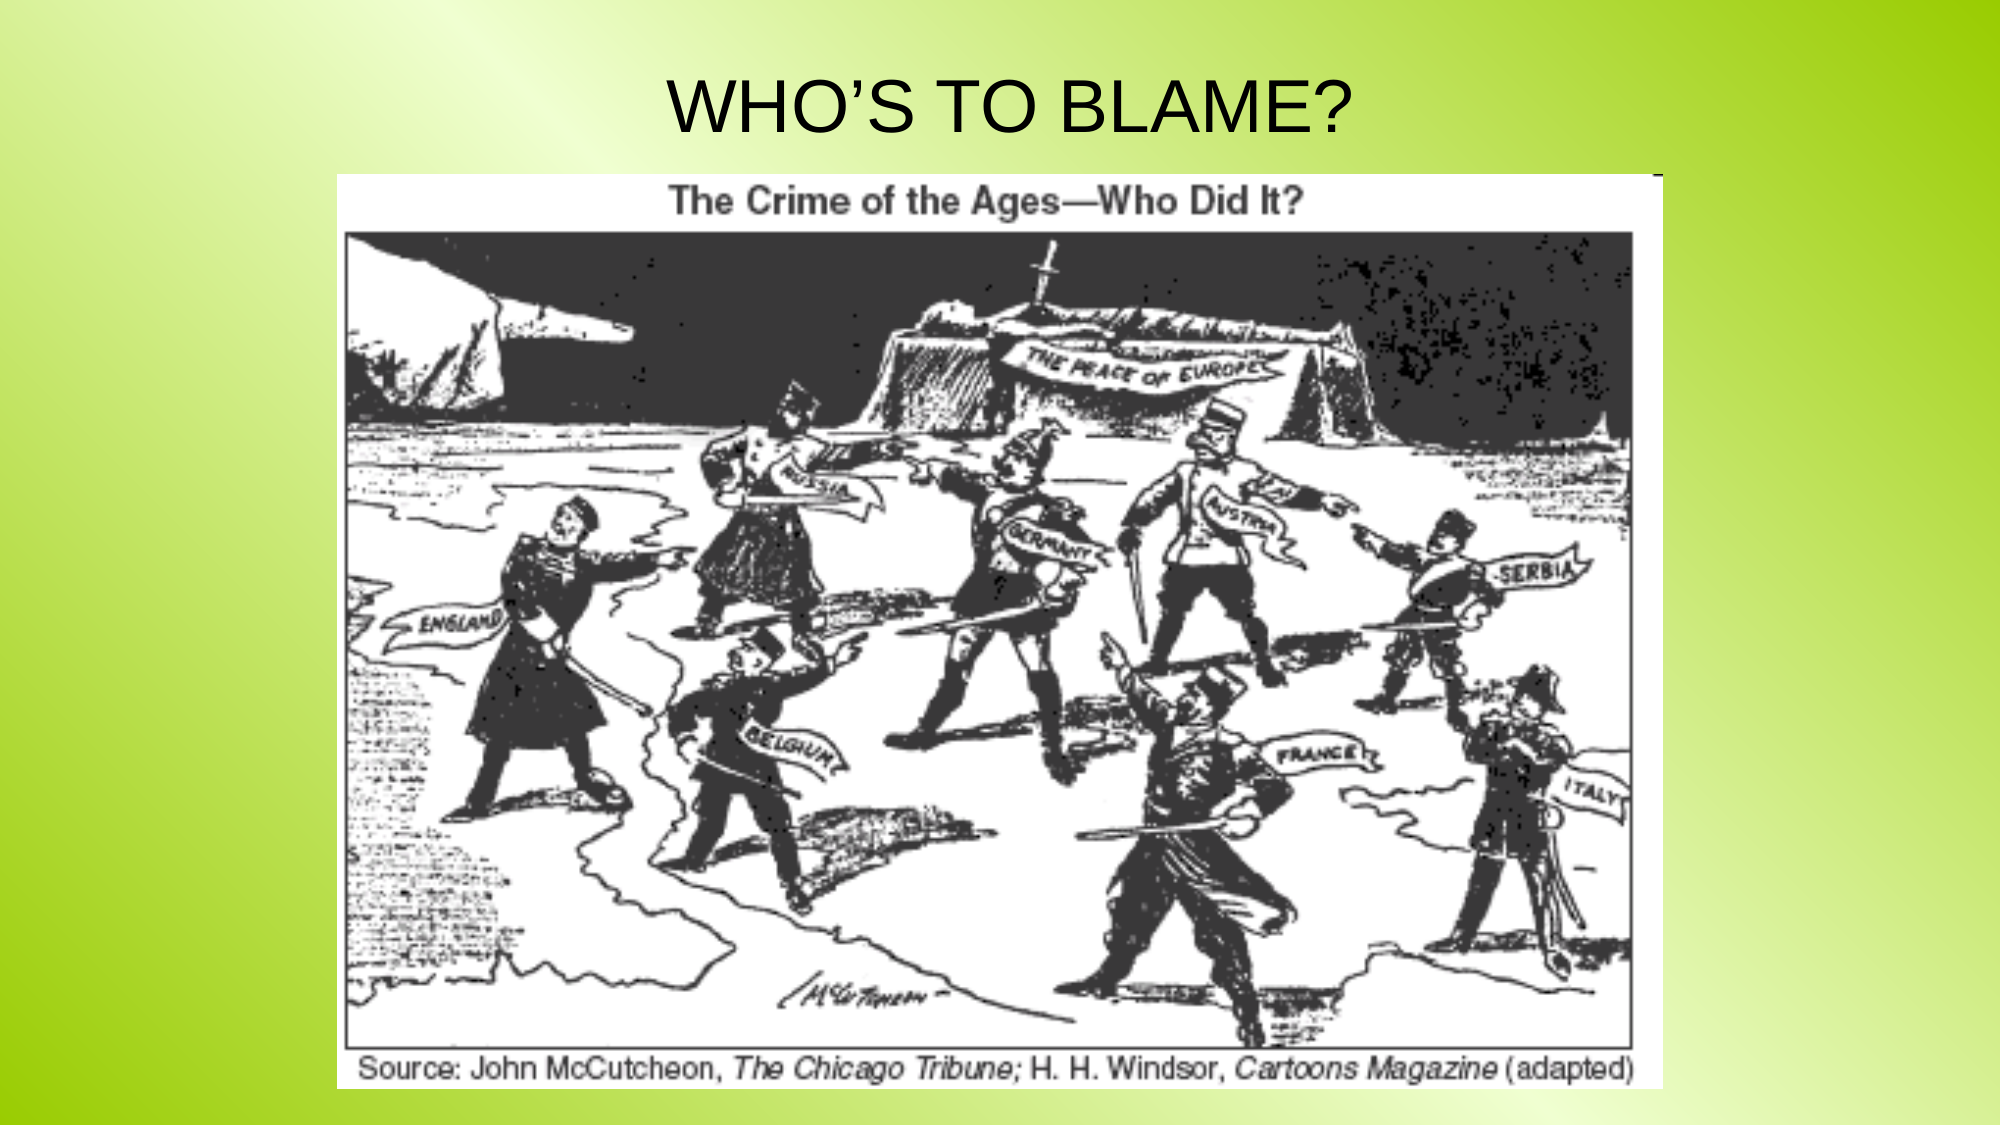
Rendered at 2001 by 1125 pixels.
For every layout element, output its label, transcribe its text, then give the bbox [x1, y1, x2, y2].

text_box WHO’S TO BLAME? [651, 49, 1371, 155]
picture [337, 174, 1663, 1089]
